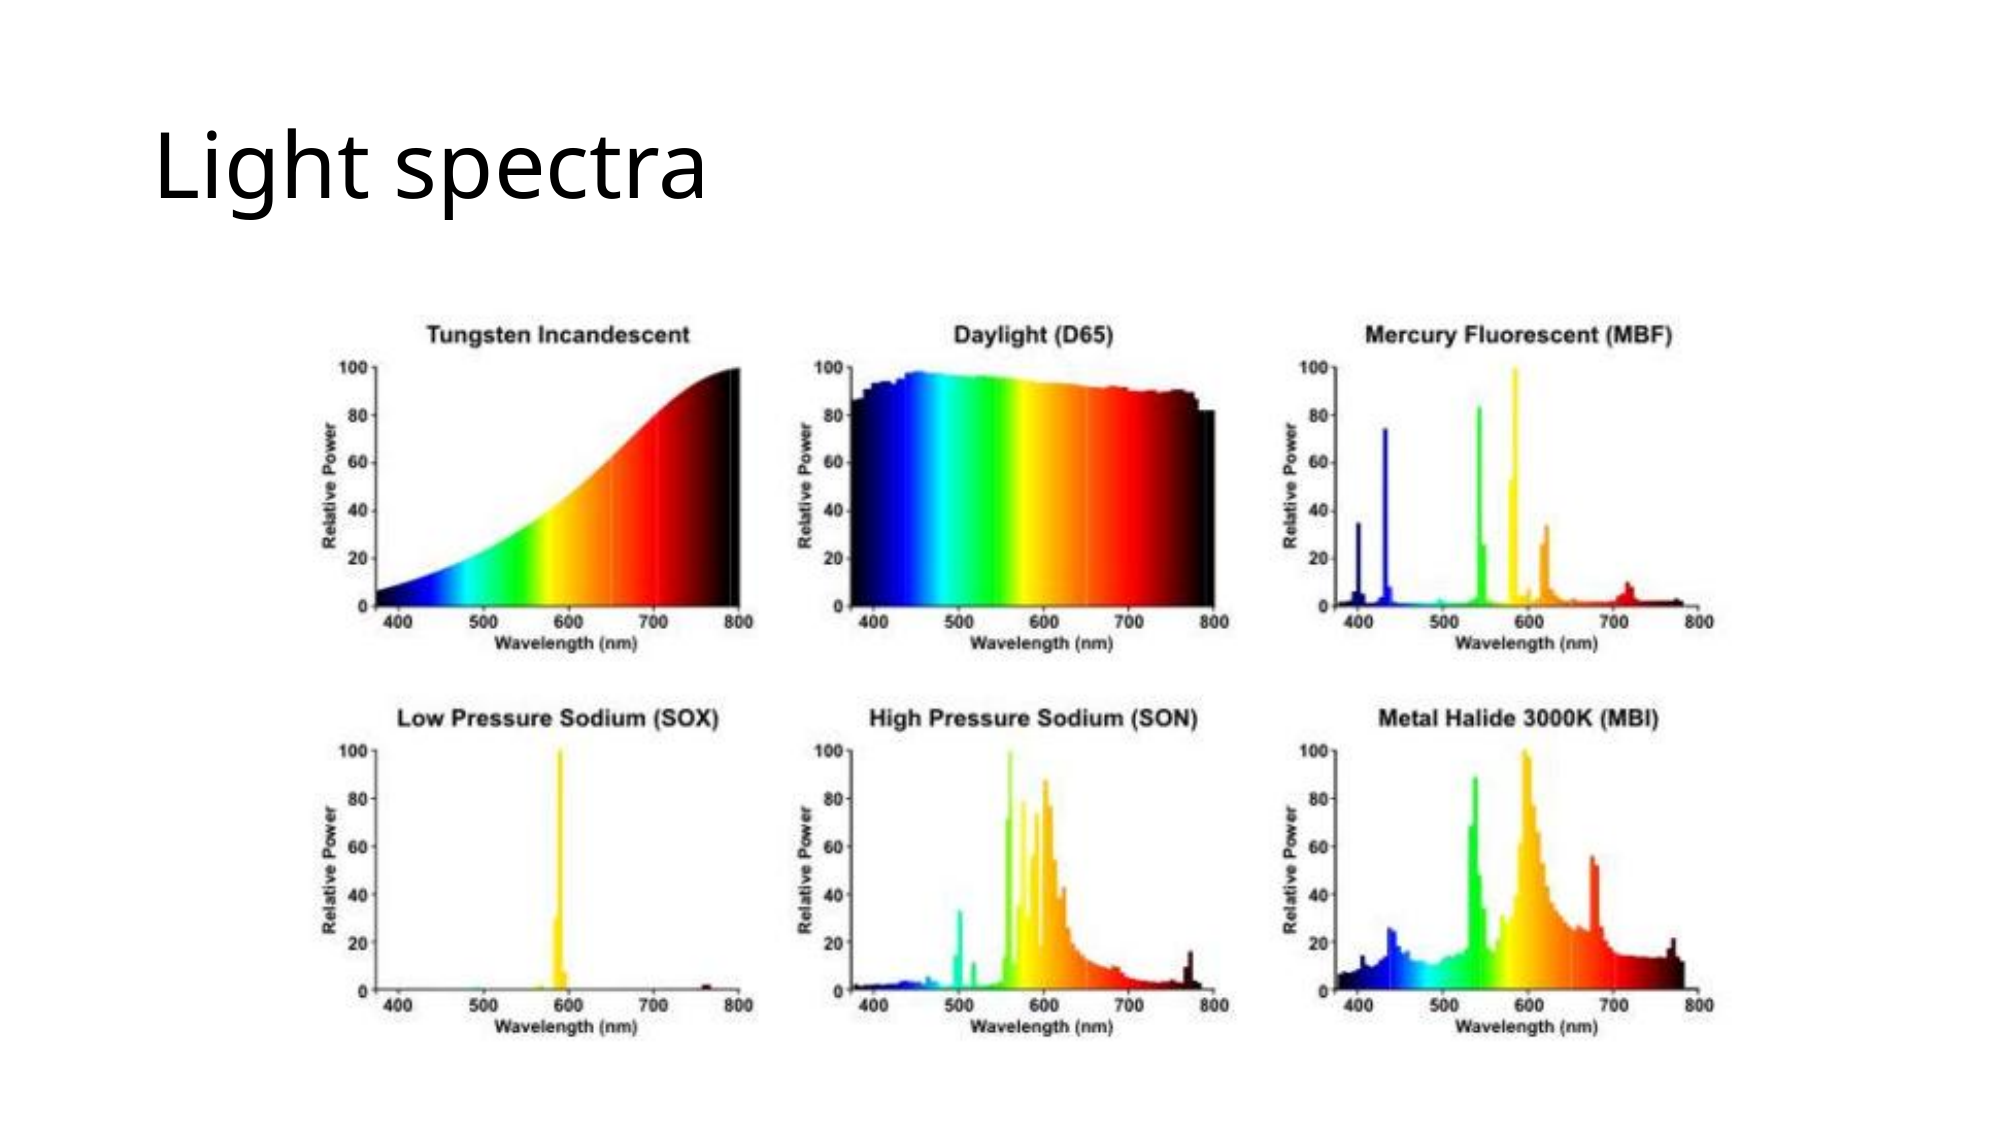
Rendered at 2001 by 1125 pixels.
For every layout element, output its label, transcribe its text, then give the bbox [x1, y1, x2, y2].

title Light spectra [137, 59, 1863, 278]
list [297, 299, 1740, 1064]
